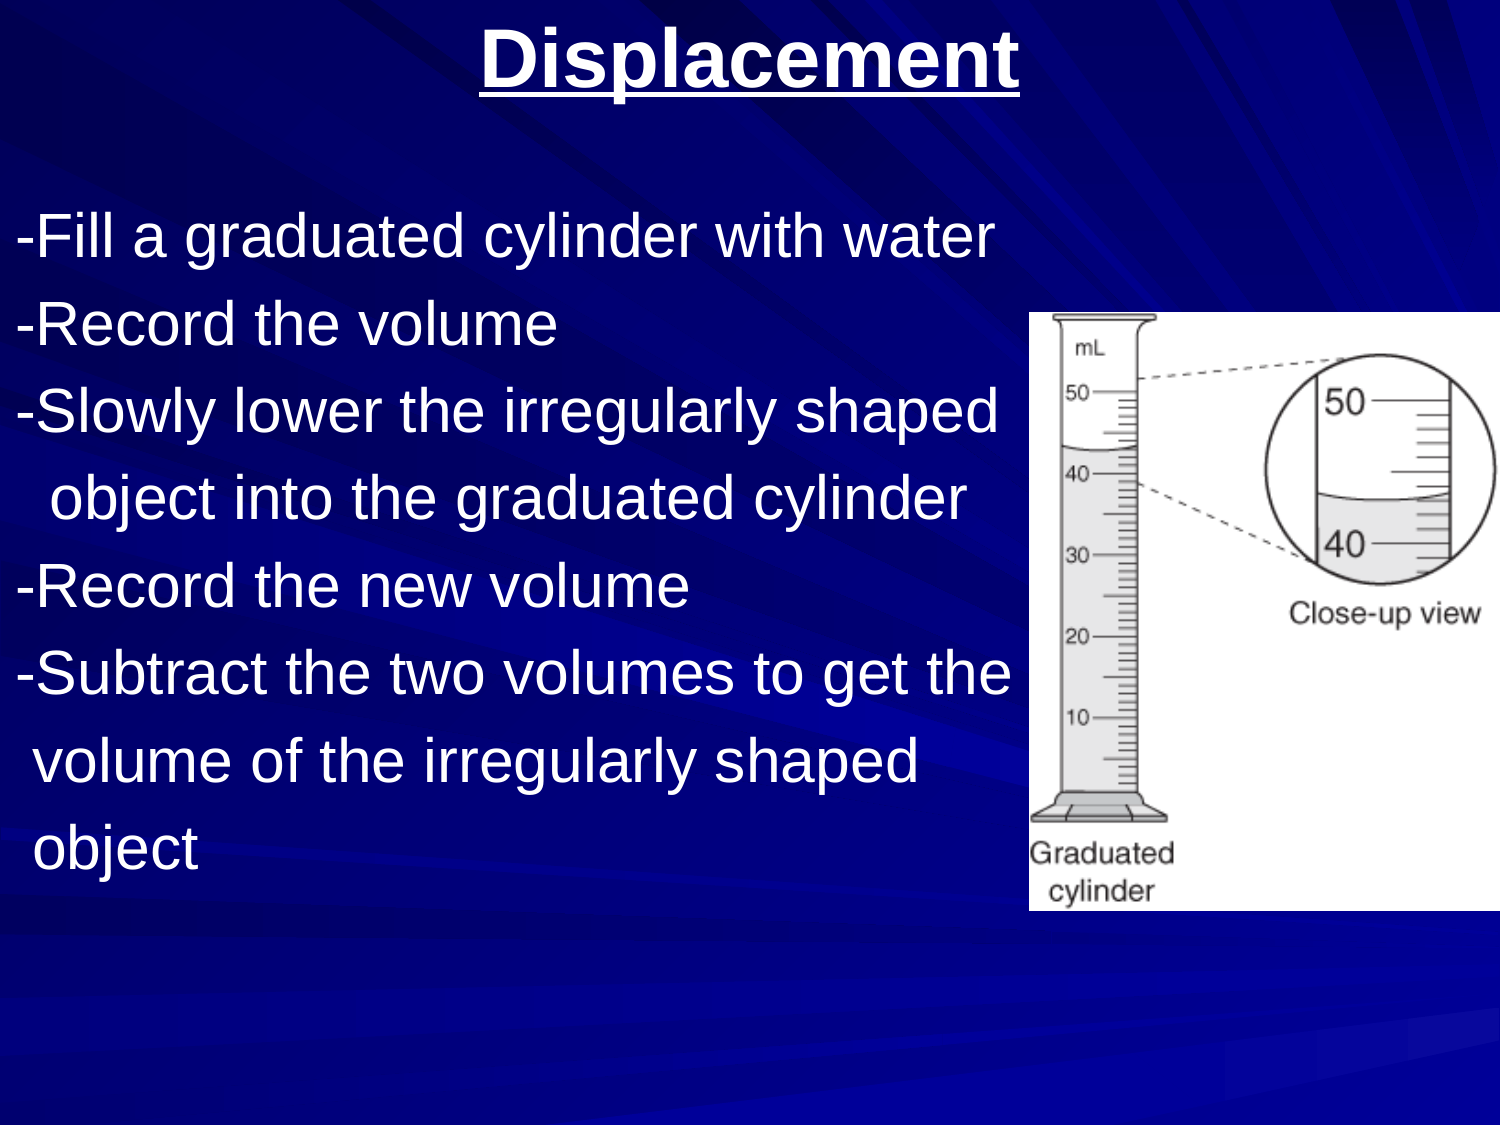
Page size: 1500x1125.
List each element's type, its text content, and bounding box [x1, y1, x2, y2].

picture [1029, 312, 1500, 912]
list -Fill a graduated cylinder with water -Record the volume -Slowly lower the irregularly shaped object into the graduated cylinder -Record the new volume -Subtract the two volumes to get the volume of the irregularly shaped object [0, 187, 1038, 1056]
title Displacement [74, 45, 1426, 163]
